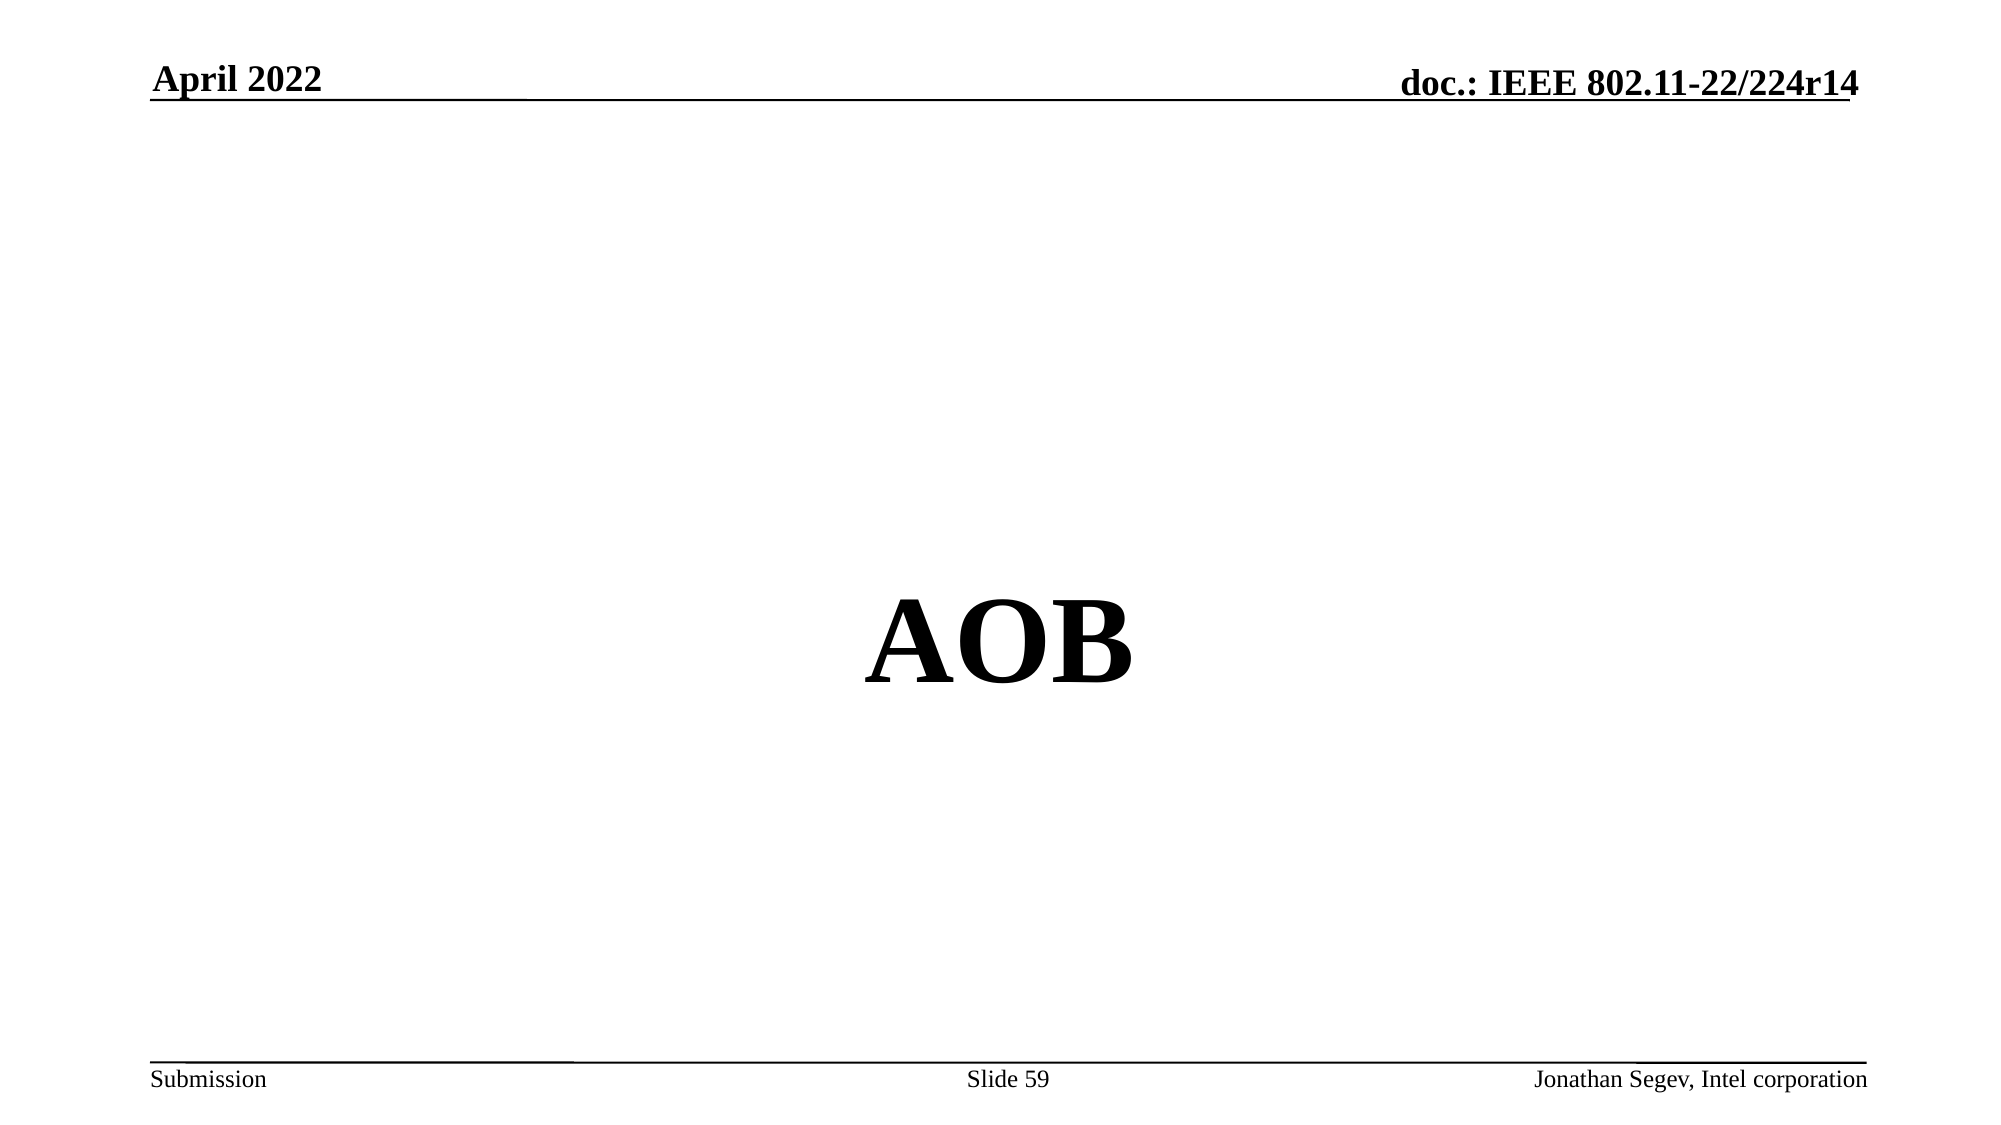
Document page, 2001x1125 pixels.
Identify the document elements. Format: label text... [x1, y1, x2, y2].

footer Jonathan Segev, Intel corporation [1171, 1061, 1869, 1093]
slide_number Slide 59 [950, 1061, 1067, 1123]
list AOB [149, 324, 1850, 1000]
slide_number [152, 54, 563, 100]
